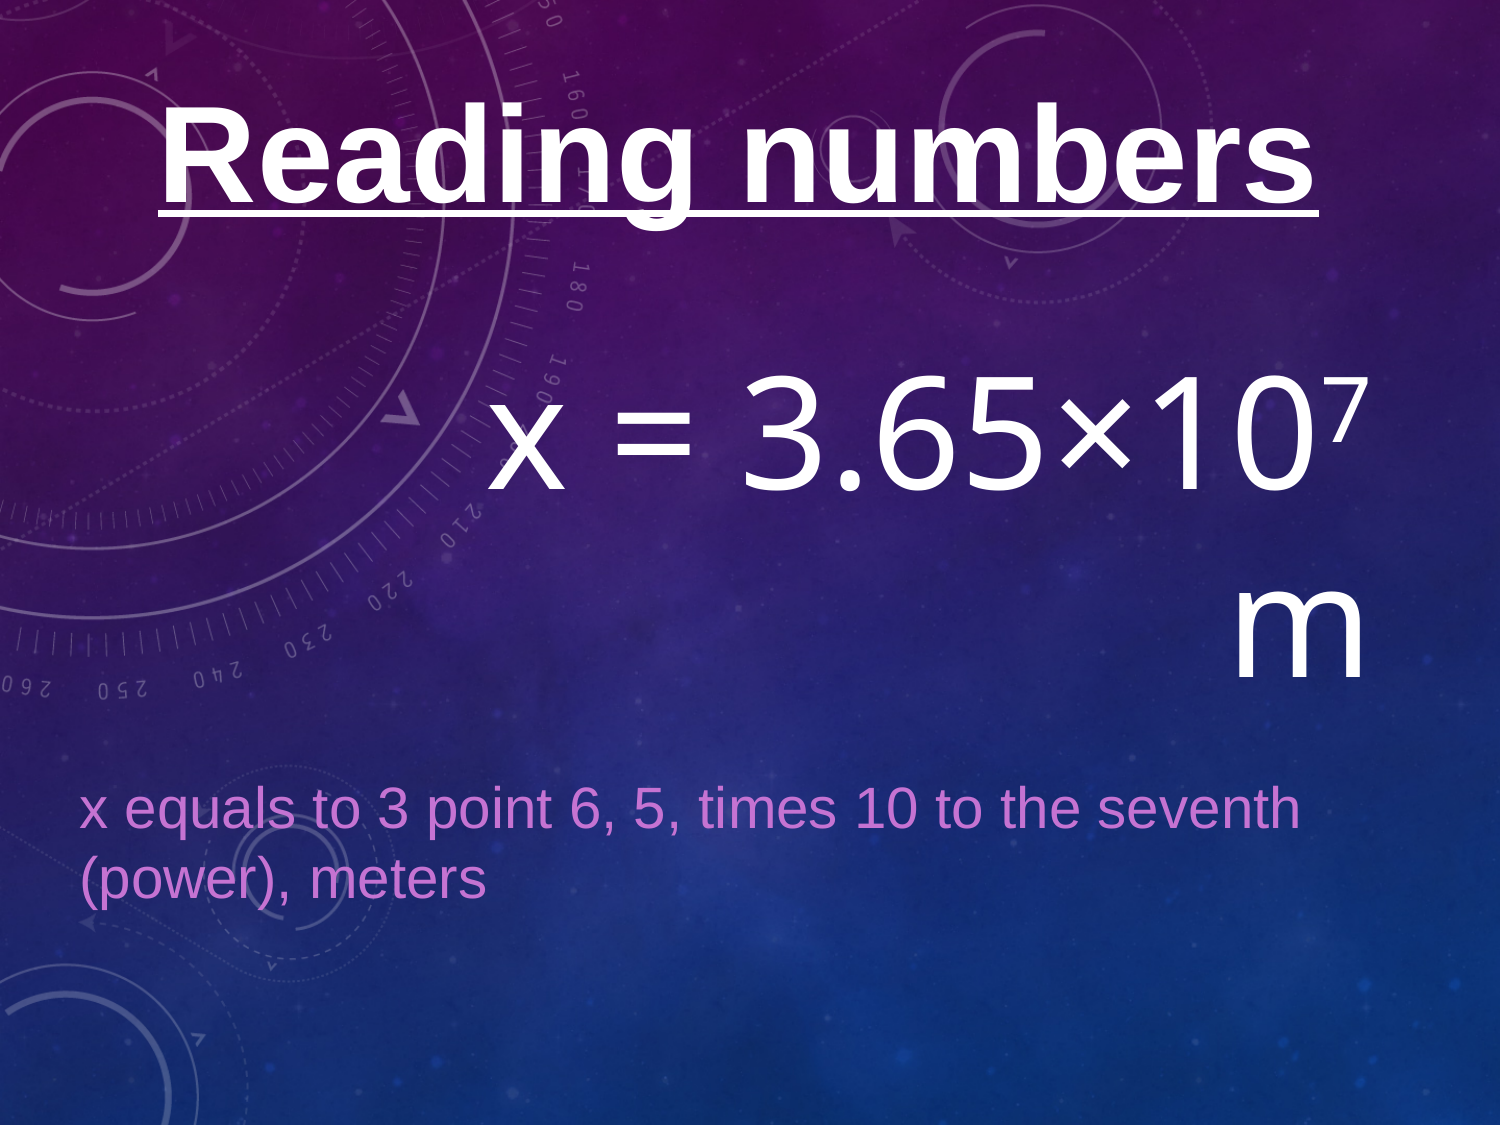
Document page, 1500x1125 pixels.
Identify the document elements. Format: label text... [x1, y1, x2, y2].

text_box x equals to 3 point 6, 5, times 10 to the seventh (power), meters [64, 763, 1500, 918]
text_box Reading numbers [142, 57, 1335, 237]
title x = 3.65×107 m [348, 322, 1388, 716]
picture [0, 0, 1500, 1125]
